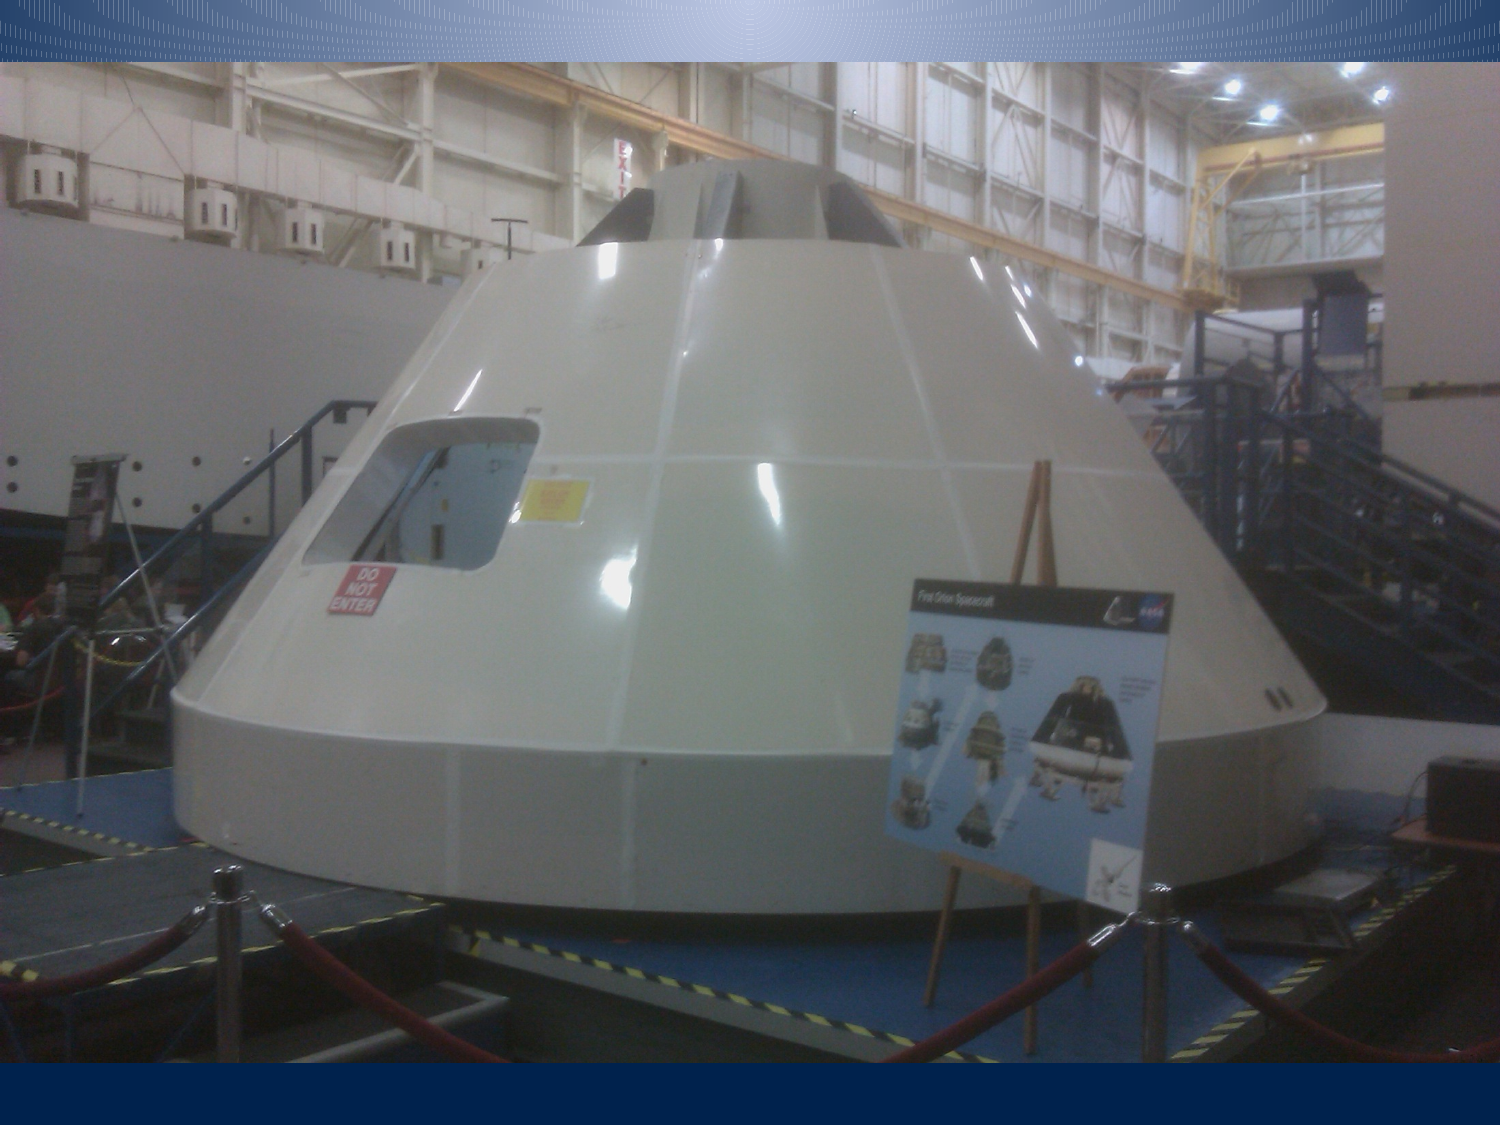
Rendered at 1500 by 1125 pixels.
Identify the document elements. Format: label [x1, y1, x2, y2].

picture [0, 62, 1500, 1063]
